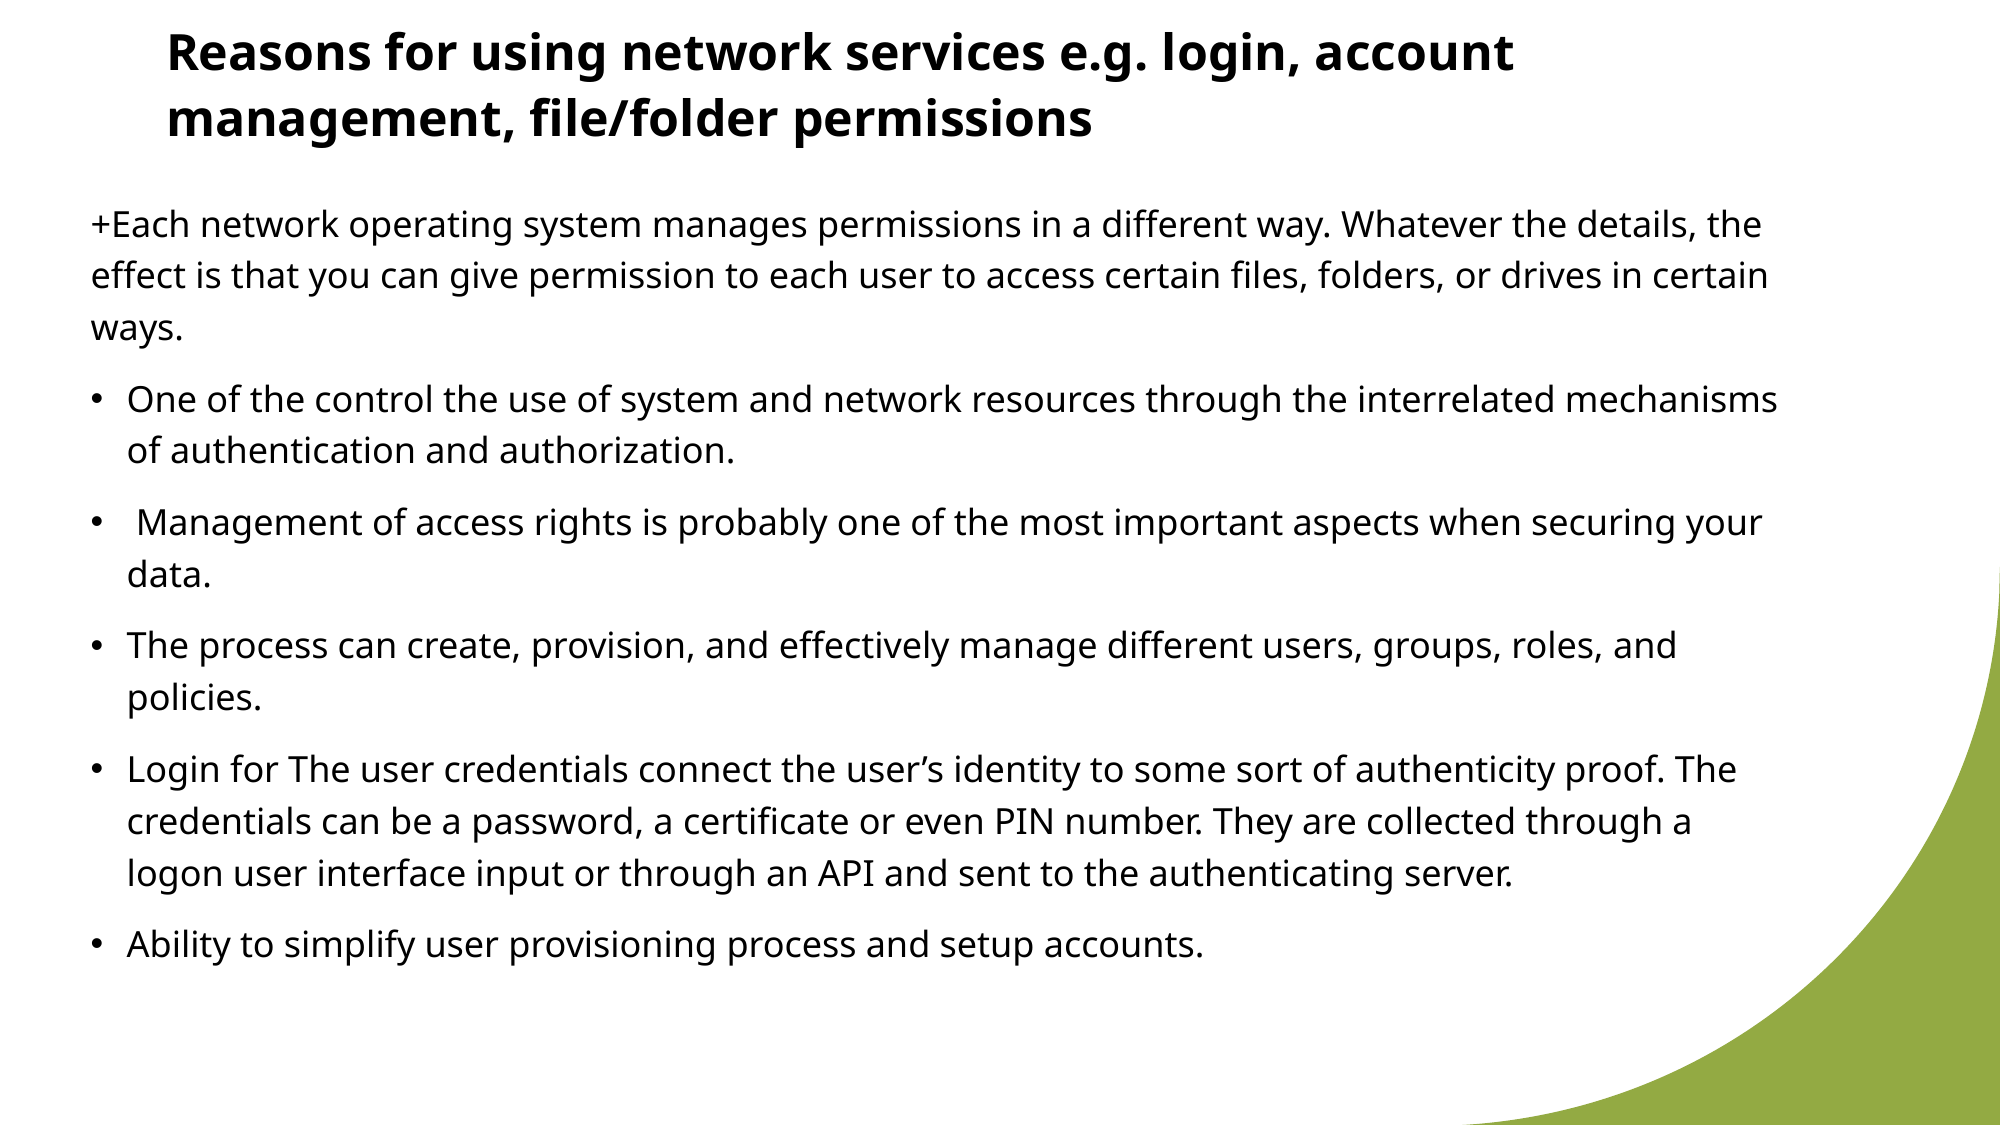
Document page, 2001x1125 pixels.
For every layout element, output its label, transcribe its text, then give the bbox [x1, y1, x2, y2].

list +Each network operating system manages permissions in a different way. Whatever the details, the effect is that you can give permission to each user to access certain files, folders, or drives in certain ways. One of the control the use of system and network resources through the interrelated mechanisms of authentication and authorization. Management of access rights is probably one of the most important aspects when securing your data. The process can create, provision, and effectively manage different users, groups, roles, and policies. Login for The user credentials connect the user’s identity to some sort of authenticity proof. The credentials can be a password, a certificate or even PIN number. They are collected through a logon user interface input or through an API and sent to the authenticating server. Ability to simplify user provisioning process and setup accounts. [75, 184, 1809, 975]
title Reasons for using network services e.g. login, account management, file/folder permissions [151, 9, 1784, 155]
